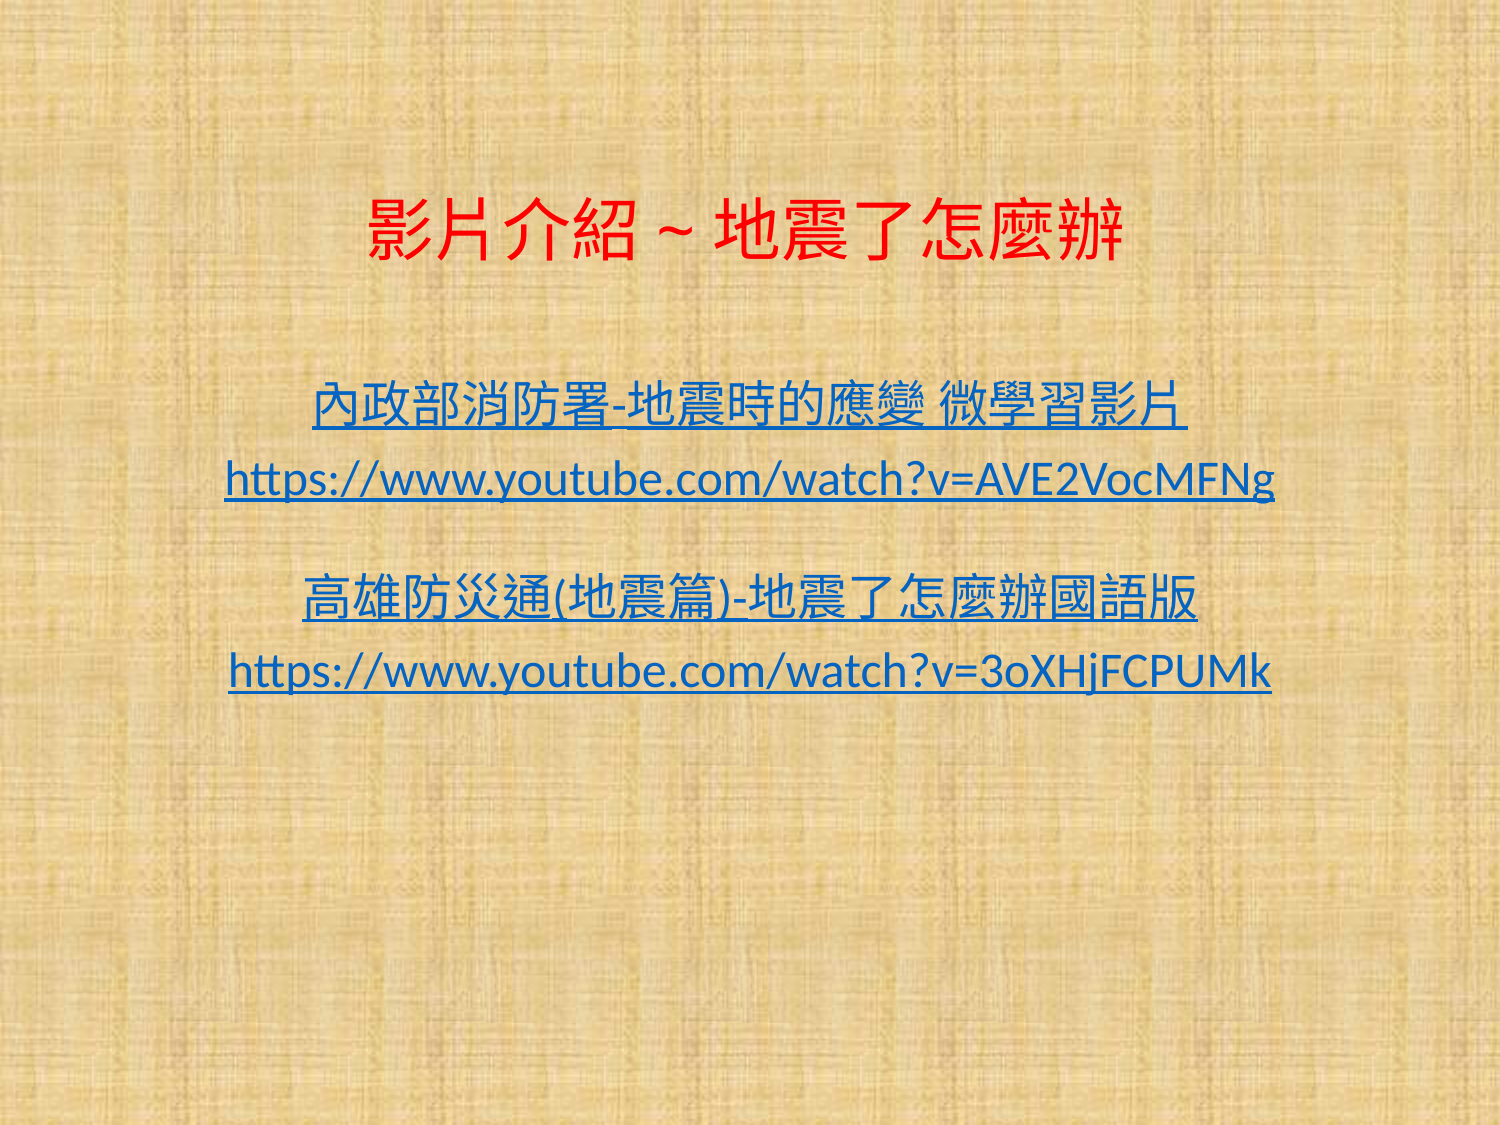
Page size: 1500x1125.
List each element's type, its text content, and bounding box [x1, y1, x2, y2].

title 影片介紹~地震了怎麼辦 [98, 124, 1393, 342]
text_box 內政部消防署-地震時的應變 微學習影片 https://www.youtube.com/watch?v=AVE2VocMFNg 高雄防災通(地震篇)-地震了怎麼辦國語版 https://www.youtube.com/watch?v=3oXHjFCPUMk [188, 365, 1312, 750]
picture [0, 0, 1500, 1125]
